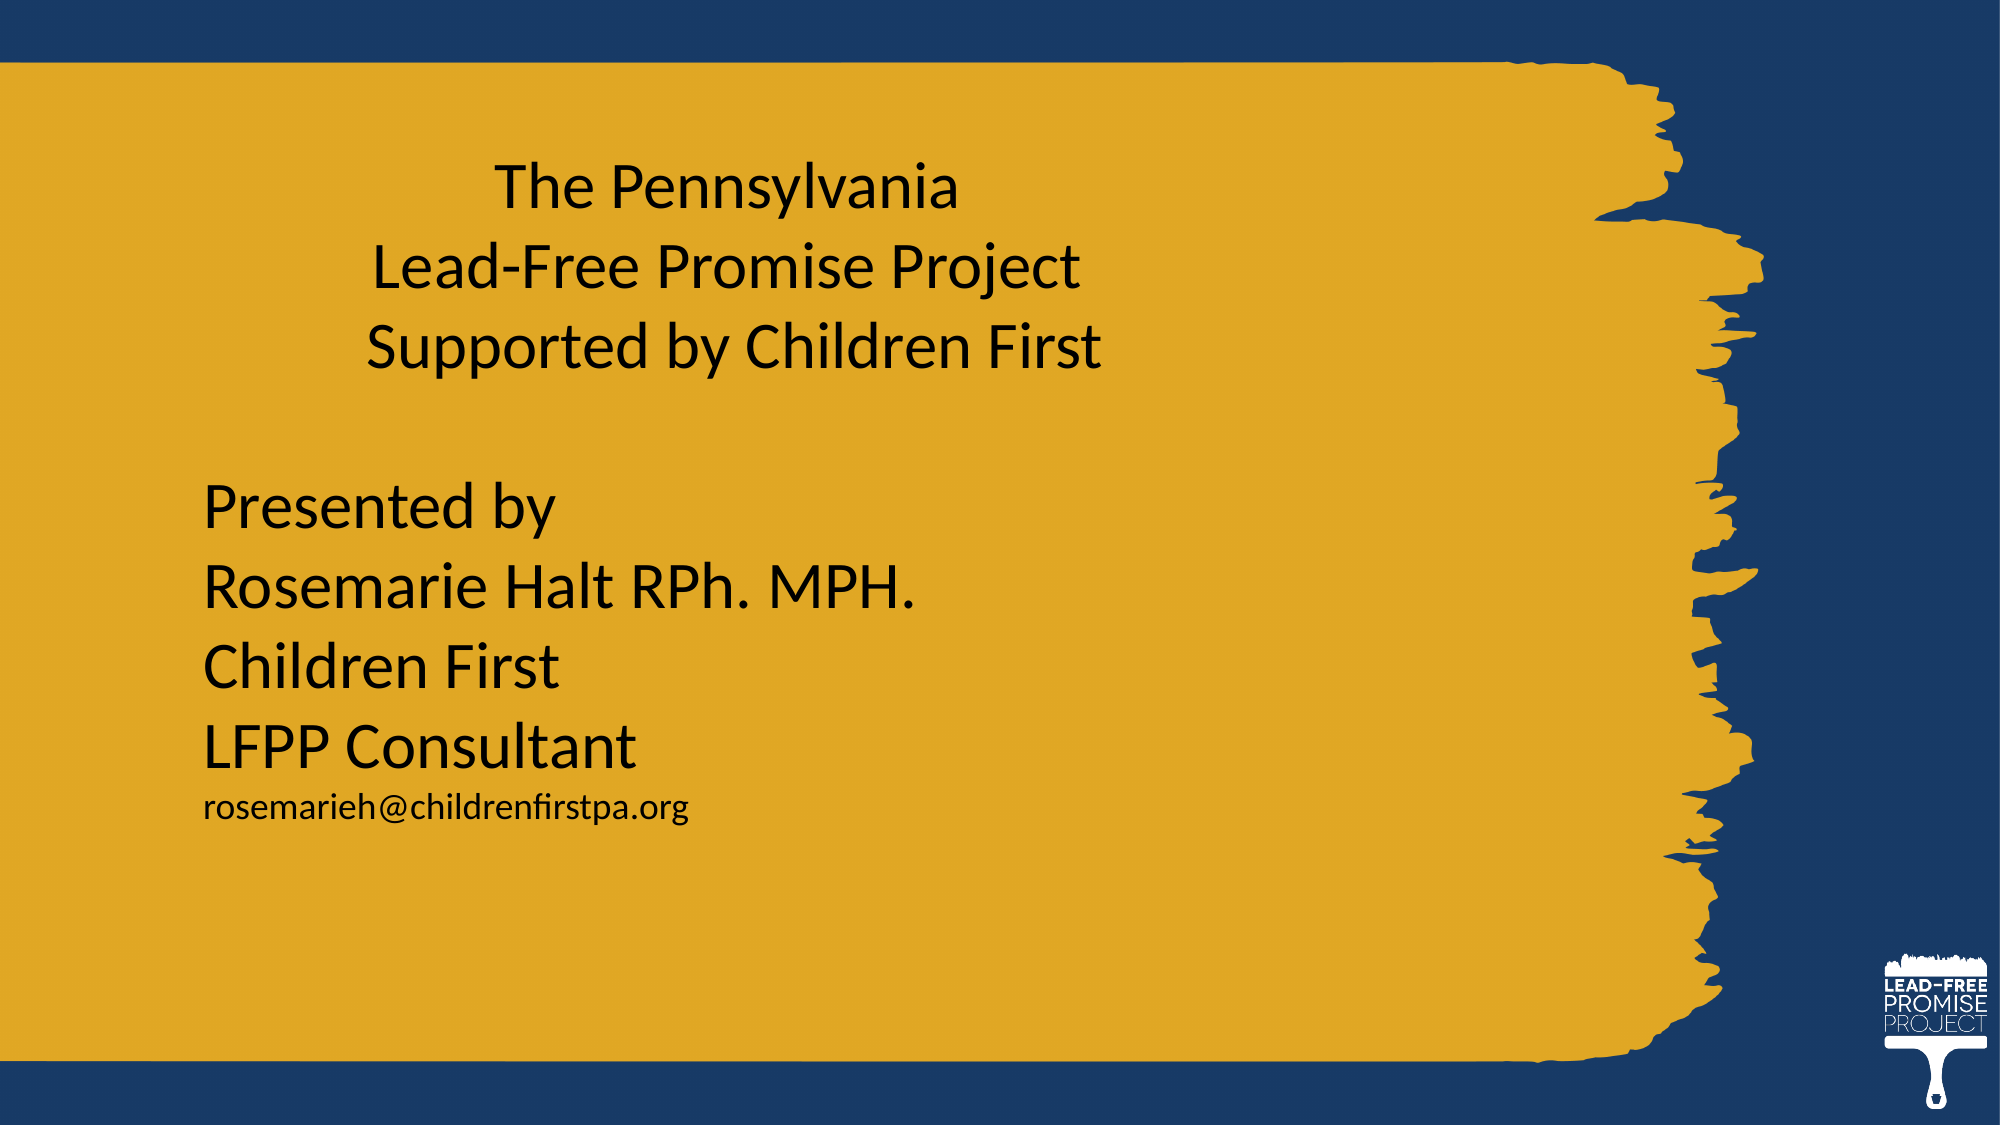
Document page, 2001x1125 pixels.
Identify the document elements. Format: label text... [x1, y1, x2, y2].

text_box The Pennsylvania Lead-Free Promise Project Supported by Children First Presented by Rosemarie Halt RPh. MPH. Children First LFPP Consultant rosemarieh@childrenfirstpa.org [188, 89, 1283, 834]
picture [0, 0, 2000, 1125]
